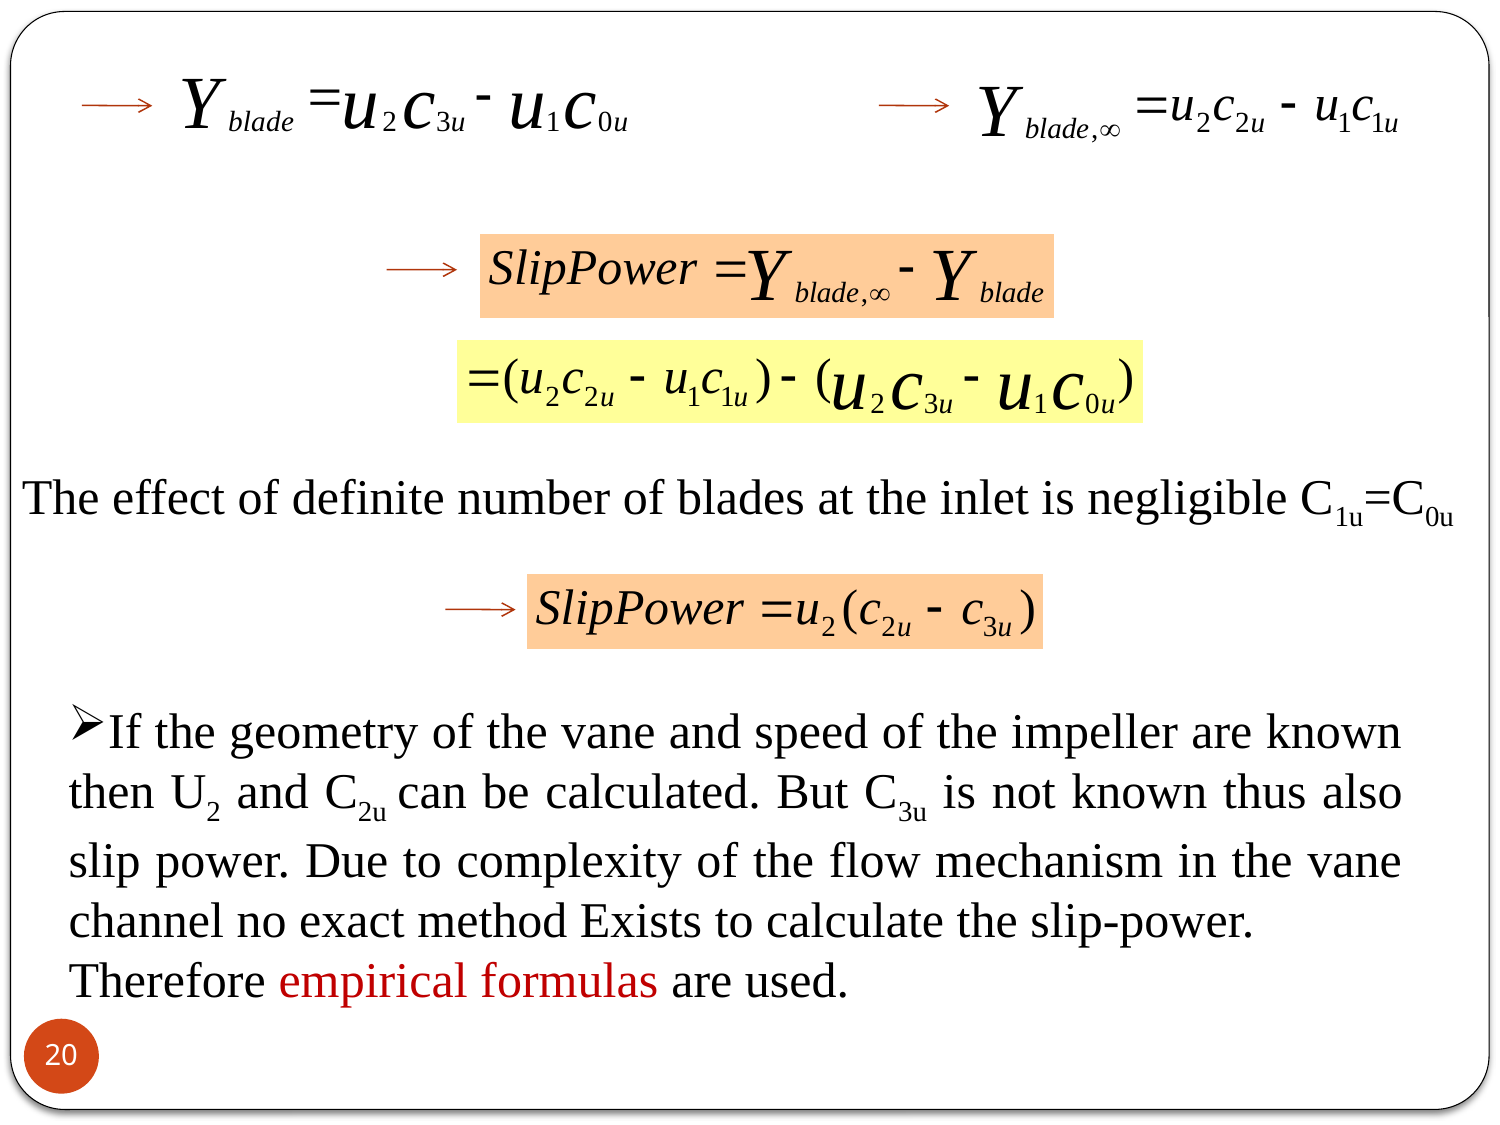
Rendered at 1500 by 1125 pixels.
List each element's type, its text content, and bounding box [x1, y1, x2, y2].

text_box If the geometry of the vane and speed of the impeller are known then U2 and C2u can be calculated. But C3u is not known thus also slip power. Due to complexity of the flow mechanism in the vane channel no exact method Exists to calculate the slip-power. Therefore empirical formulas are used. [53, 691, 1418, 1083]
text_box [972, 70, 1410, 154]
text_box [175, 58, 640, 143]
text_box The effect of definite number of blades at the inlet is negligible C1u=C0u [7, 456, 1469, 540]
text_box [480, 234, 1055, 318]
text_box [456, 339, 1144, 424]
slide_number 20 [23, 1019, 88, 1094]
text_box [527, 573, 1043, 650]
